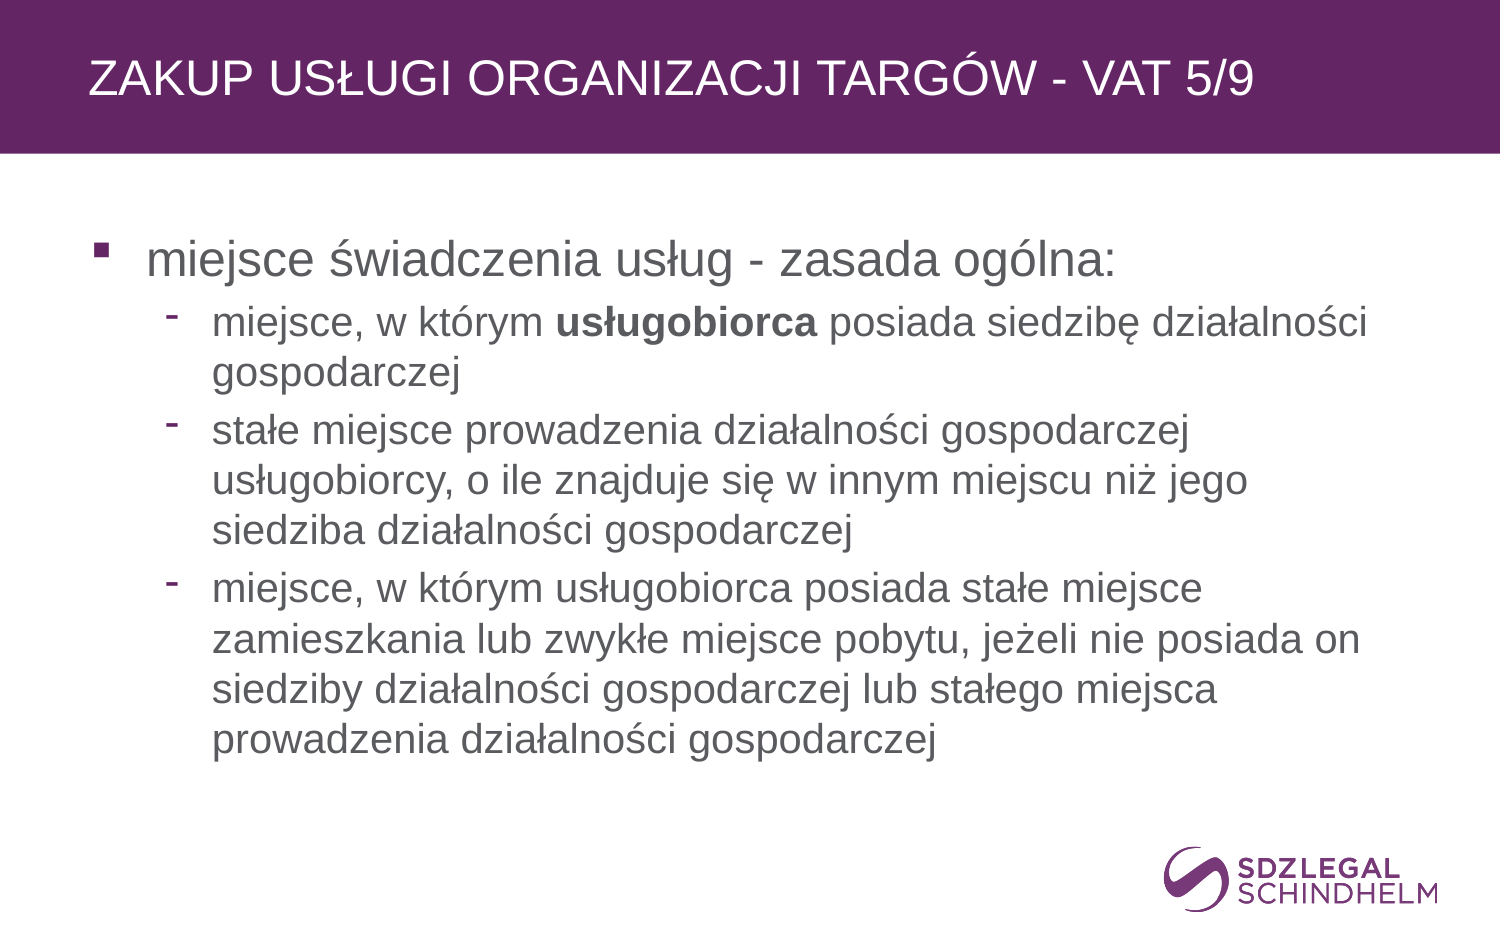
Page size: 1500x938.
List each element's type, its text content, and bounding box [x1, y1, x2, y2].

picture [1163, 845, 1437, 912]
title zakup usługi organizacji targów - VAT 5/9 [0, 0, 1500, 154]
list miejsce świadczenia usług - zasada ogólna: miejsce, w którym usługobiorca posiada siedzibę działalności gospodarczej stałe miejsce prowadzenia działalności gospodarczej usługobiorcy, o ile znajduje się w innym miejscu niż jego siedziba działalności gospodarczej miejsce, w którym usługobiorca posiada stałe miejsce zamieszkania lub zwykłe miejsce pobytu, jeżeli nie posiada on siedziby działalności gospodarczej lub stałego miejsca prowadzenia działalności gospodarczej [74, 218, 1426, 838]
